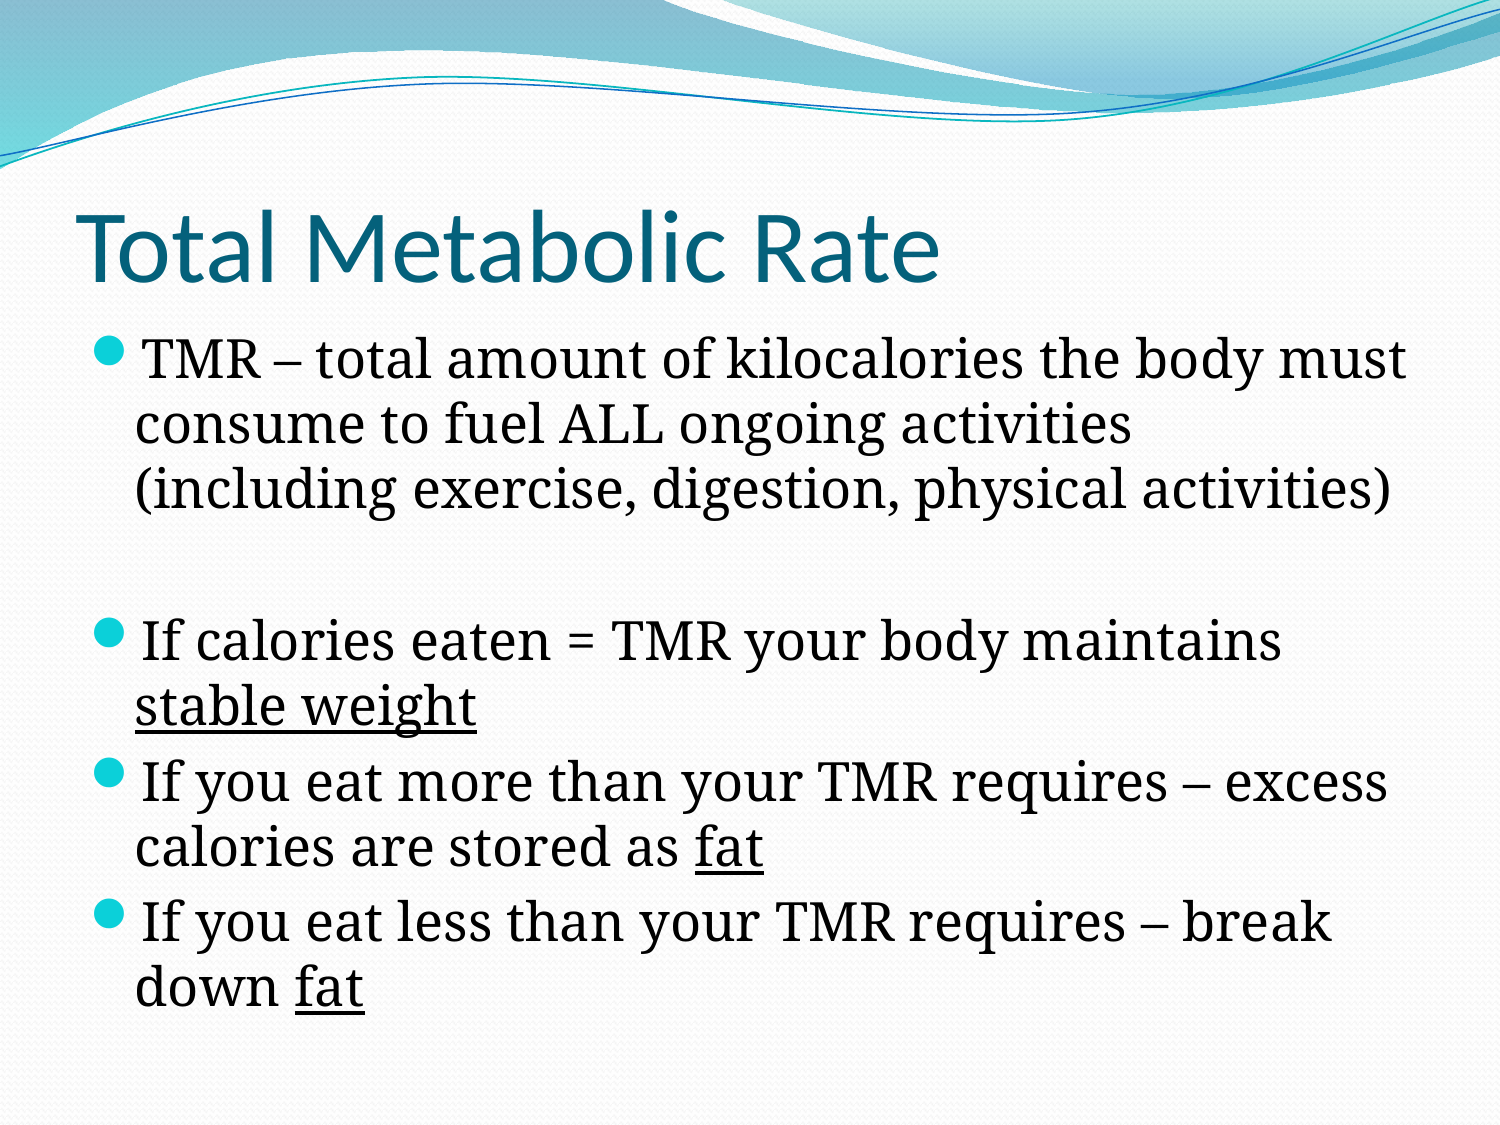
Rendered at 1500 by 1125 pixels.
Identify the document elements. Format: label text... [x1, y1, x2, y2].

list TMR – total amount of kilocalories the body must consume to fuel ALL ongoing activities (including exercise, digestion, physical activities) If calories eaten = TMR your body maintains stable weight If you eat more than your TMR requires – excess calories are stored as fat If you eat less than your TMR requires – break down fat [75, 317, 1425, 1038]
title Total Metabolic Rate [75, 115, 1425, 303]
